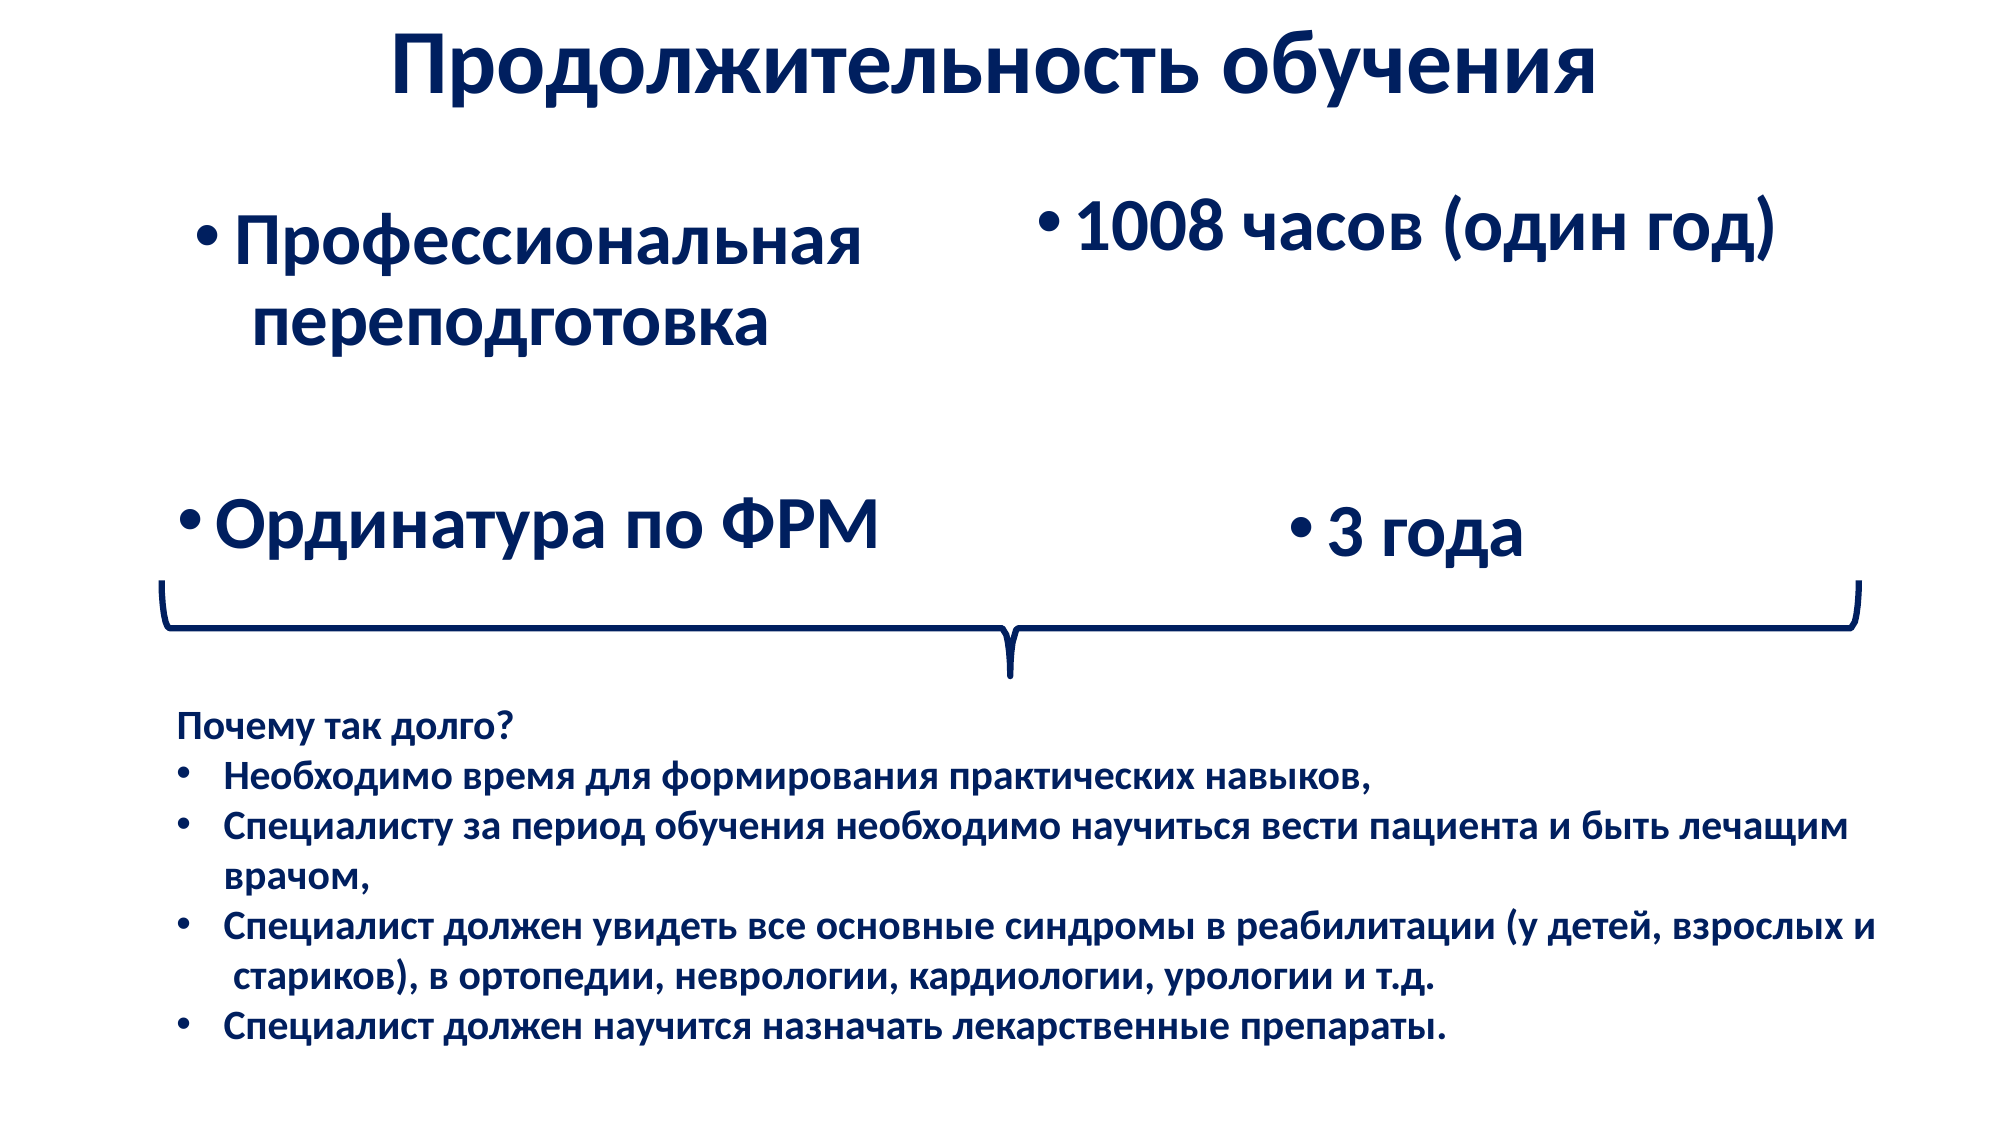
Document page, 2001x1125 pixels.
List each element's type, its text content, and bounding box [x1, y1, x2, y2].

title Продолжительность обучения [388, 0, 1605, 191]
text_box 1008 часов (один год) [1033, 173, 1782, 266]
text_box Ординатура по ФРМ [175, 471, 887, 564]
text_box Профессиональная переподготовка [194, 186, 867, 361]
text_box Почему так долго? Необходимо время для формирования практических навыков, Специалисту за период обучения необходимо научиться вести пациента и быть лечащим врачом, Специалист должен увидеть все основные синдромы в реабилитации (у детей, взрослых и стариков), в ортопедии, неврологии, кардиологии, урологии и т.д. Специалист должен научится назначать лекарственные препараты. [174, 695, 1880, 1048]
text_box [161, 580, 1859, 677]
text_box 3 года [1286, 478, 1529, 572]
